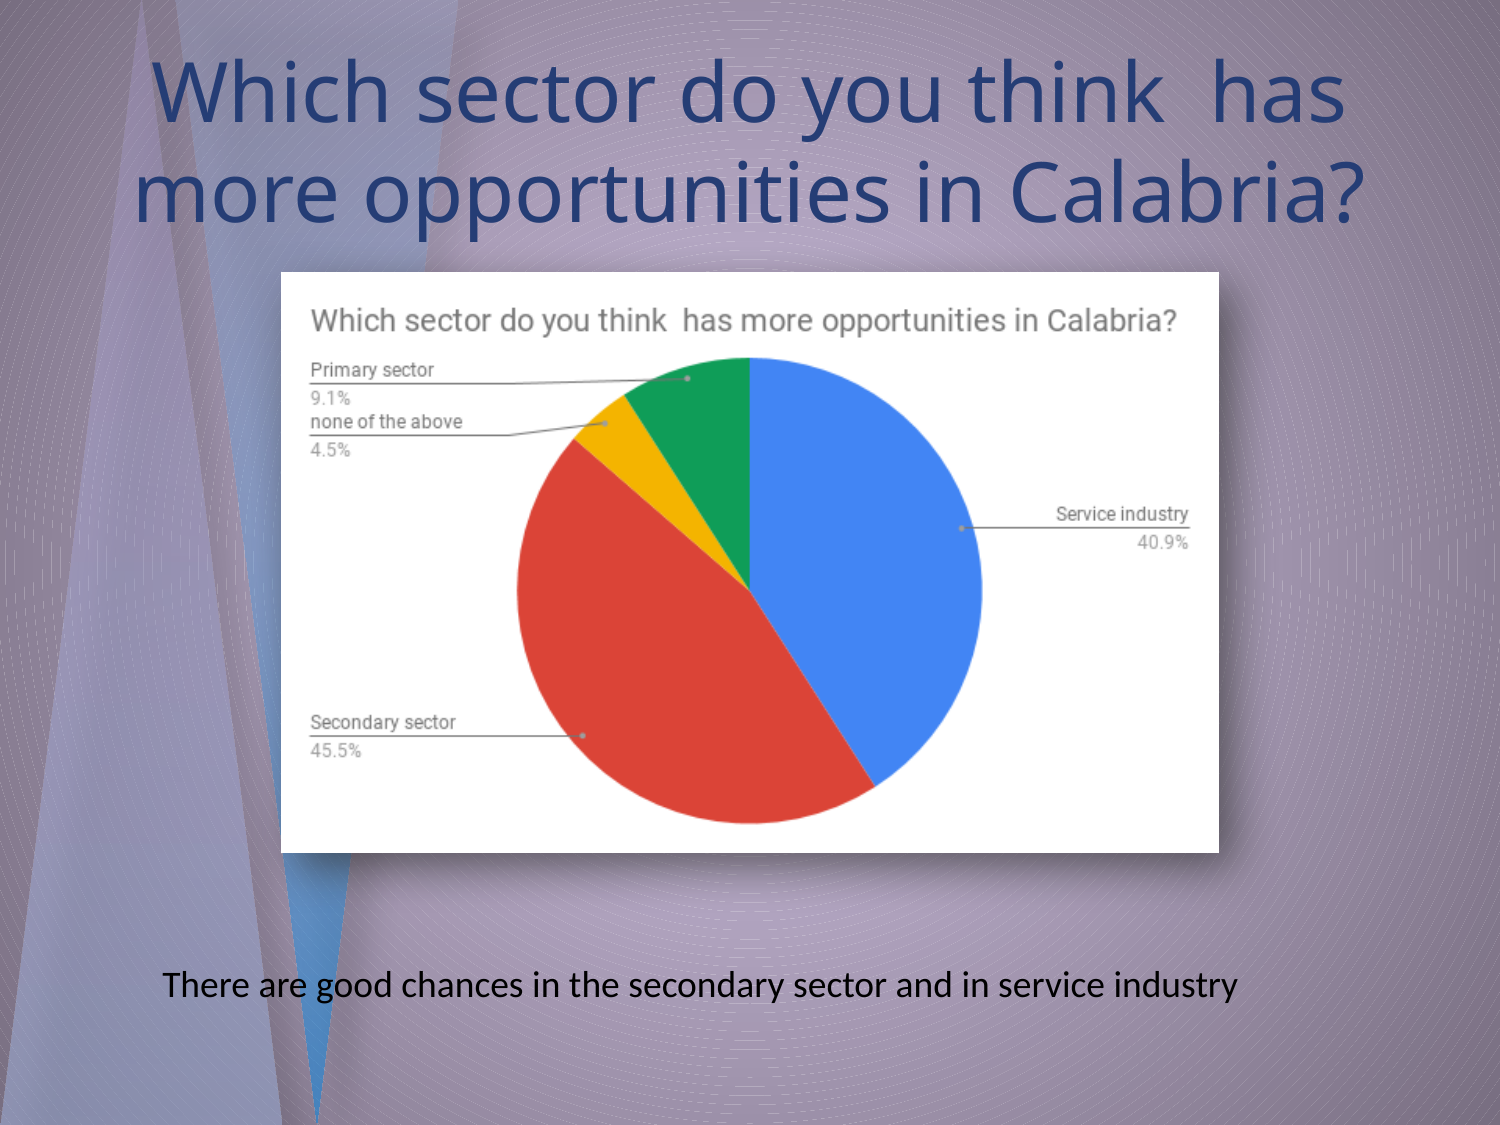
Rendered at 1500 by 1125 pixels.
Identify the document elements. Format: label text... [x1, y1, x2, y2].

picture [281, 272, 1219, 853]
title Which sector do you think has more opportunities in Calabria? [75, 45, 1425, 233]
text_box There are good chances in the secondary sector and in service industry [147, 952, 1270, 1012]
